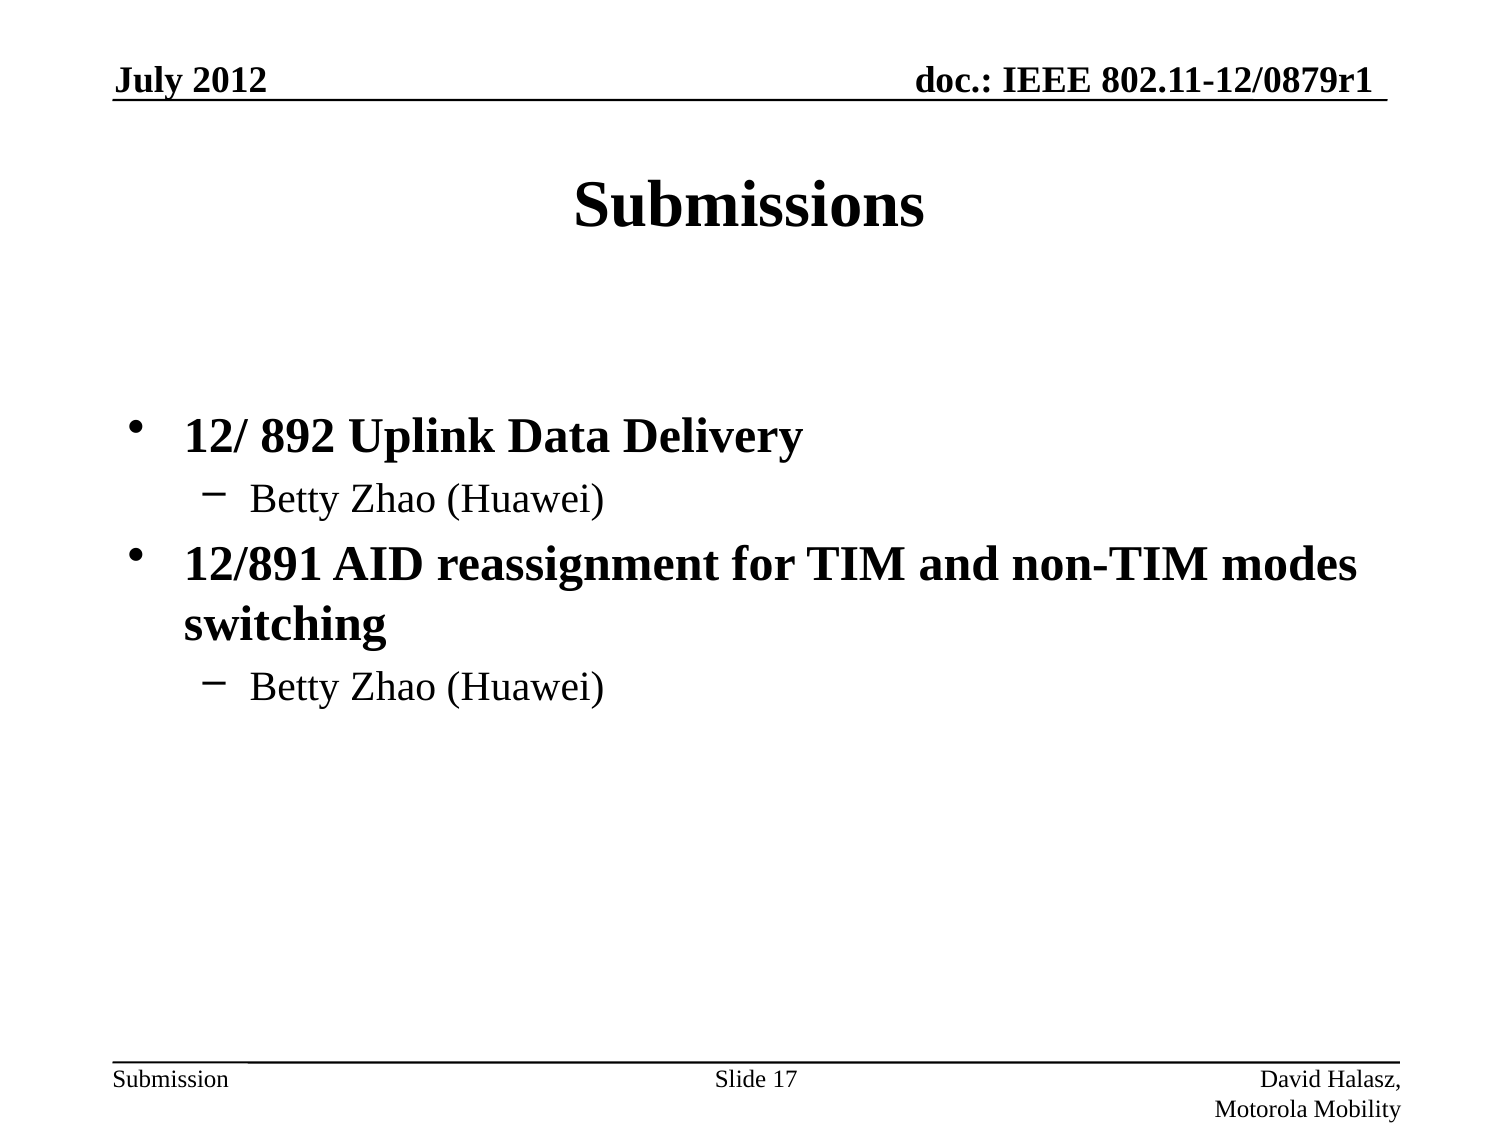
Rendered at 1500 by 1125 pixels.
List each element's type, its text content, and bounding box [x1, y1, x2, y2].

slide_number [114, 54, 333, 101]
footer David Halasz, Motorola Mobility [1185, 1061, 1402, 1093]
list 12/ 892 Uplink Data Delivery Betty Zhao (Huawei) 12/891 AID reassignment for TIM and non-TIM modes switching Betty Zhao (Huawei) [112, 324, 1388, 1001]
slide_number Slide 17 [712, 1061, 800, 1093]
title Submissions [112, 112, 1388, 288]
